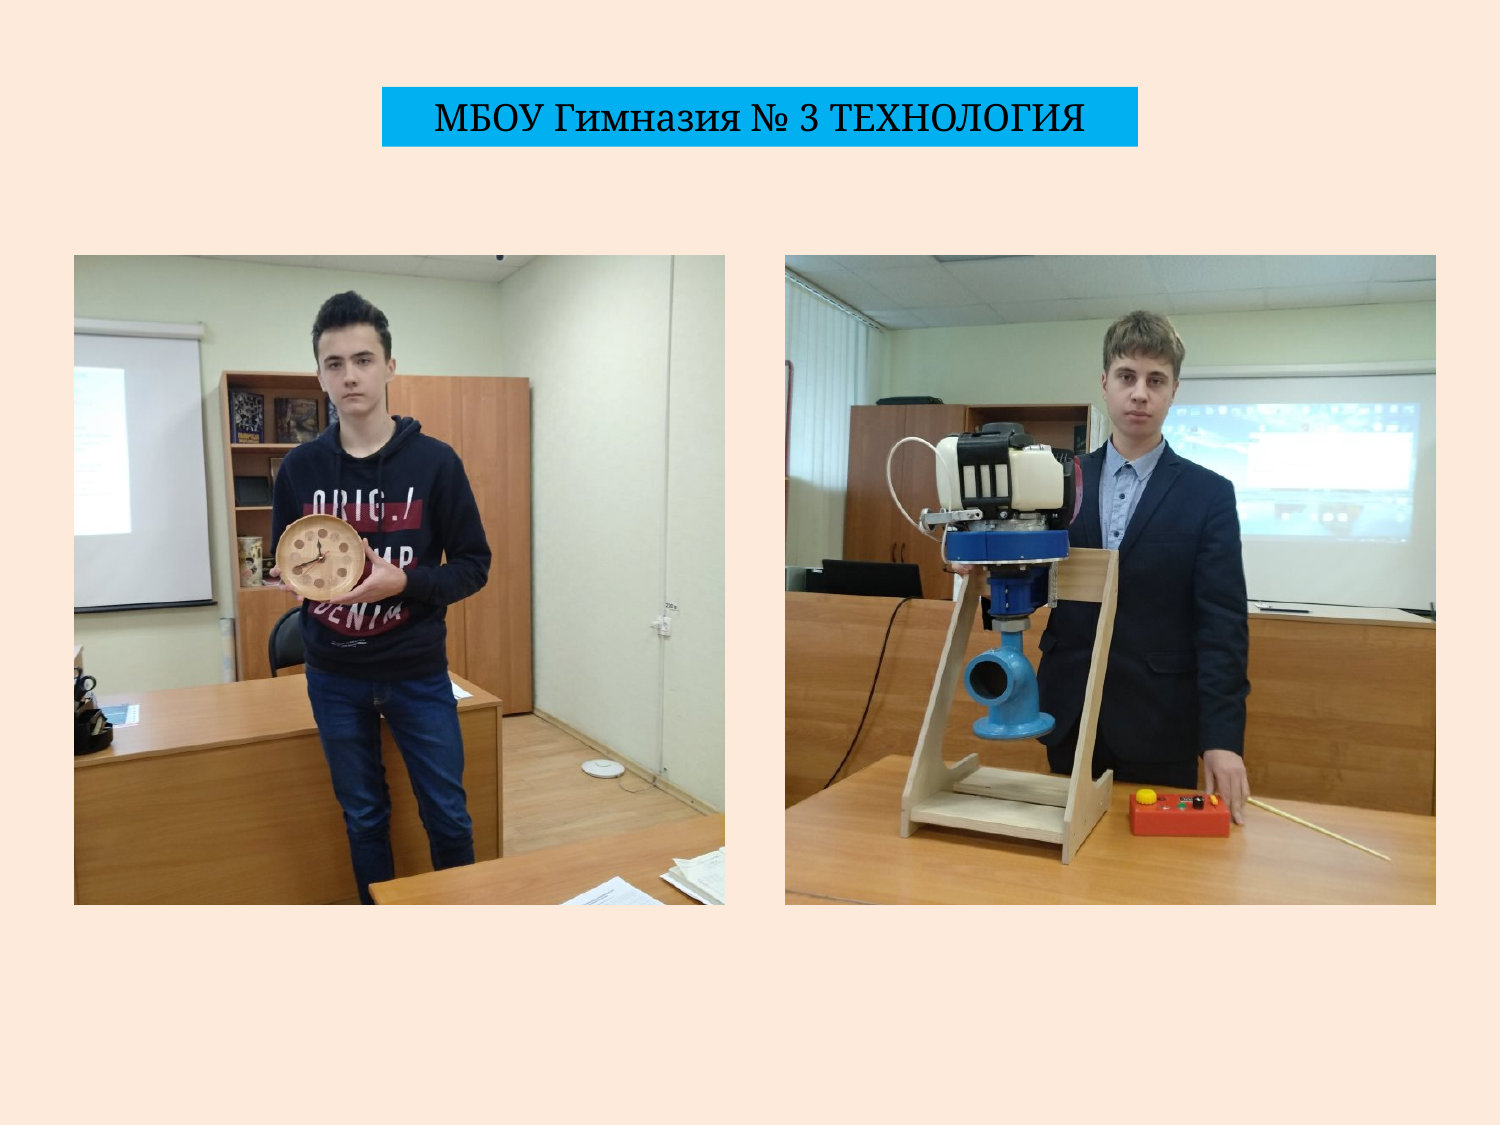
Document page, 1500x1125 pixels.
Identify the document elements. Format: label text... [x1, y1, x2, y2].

picture [74, 255, 725, 906]
picture [785, 255, 1436, 906]
text_box МБОУ Гимназия № 3 ТЕХНОЛОГИЯ [382, 86, 1138, 147]
